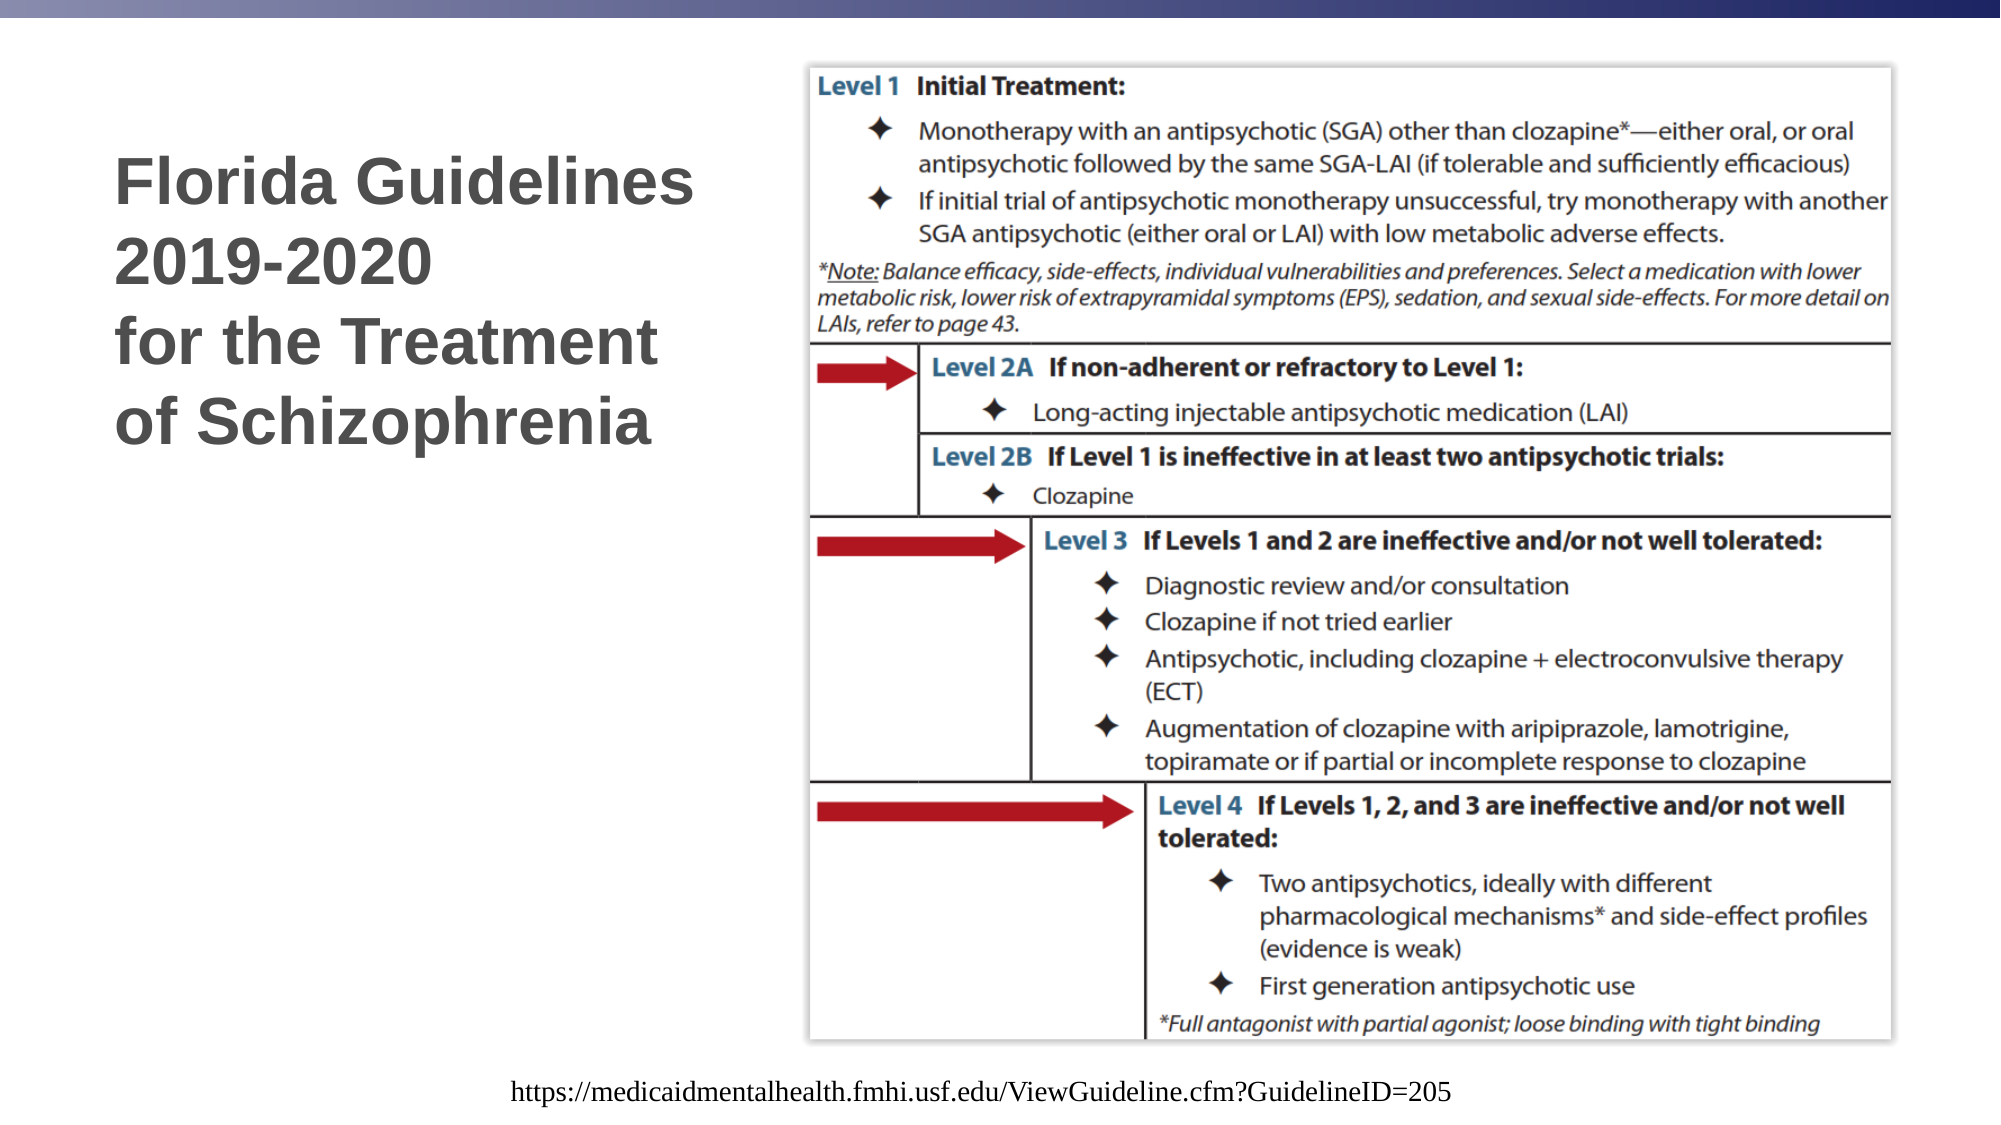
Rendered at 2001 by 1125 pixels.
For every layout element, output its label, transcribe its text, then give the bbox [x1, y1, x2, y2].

footer https://medicaidmentalhealth.fmhi.usf.edu/ViewGuideline.cfm?GuidelineID=205 [99, 1042, 1863, 1116]
picture [800, 58, 1900, 1048]
title Florida Guidelines 2019-2020 for the Treatment of Schizophrenia [99, 87, 750, 509]
